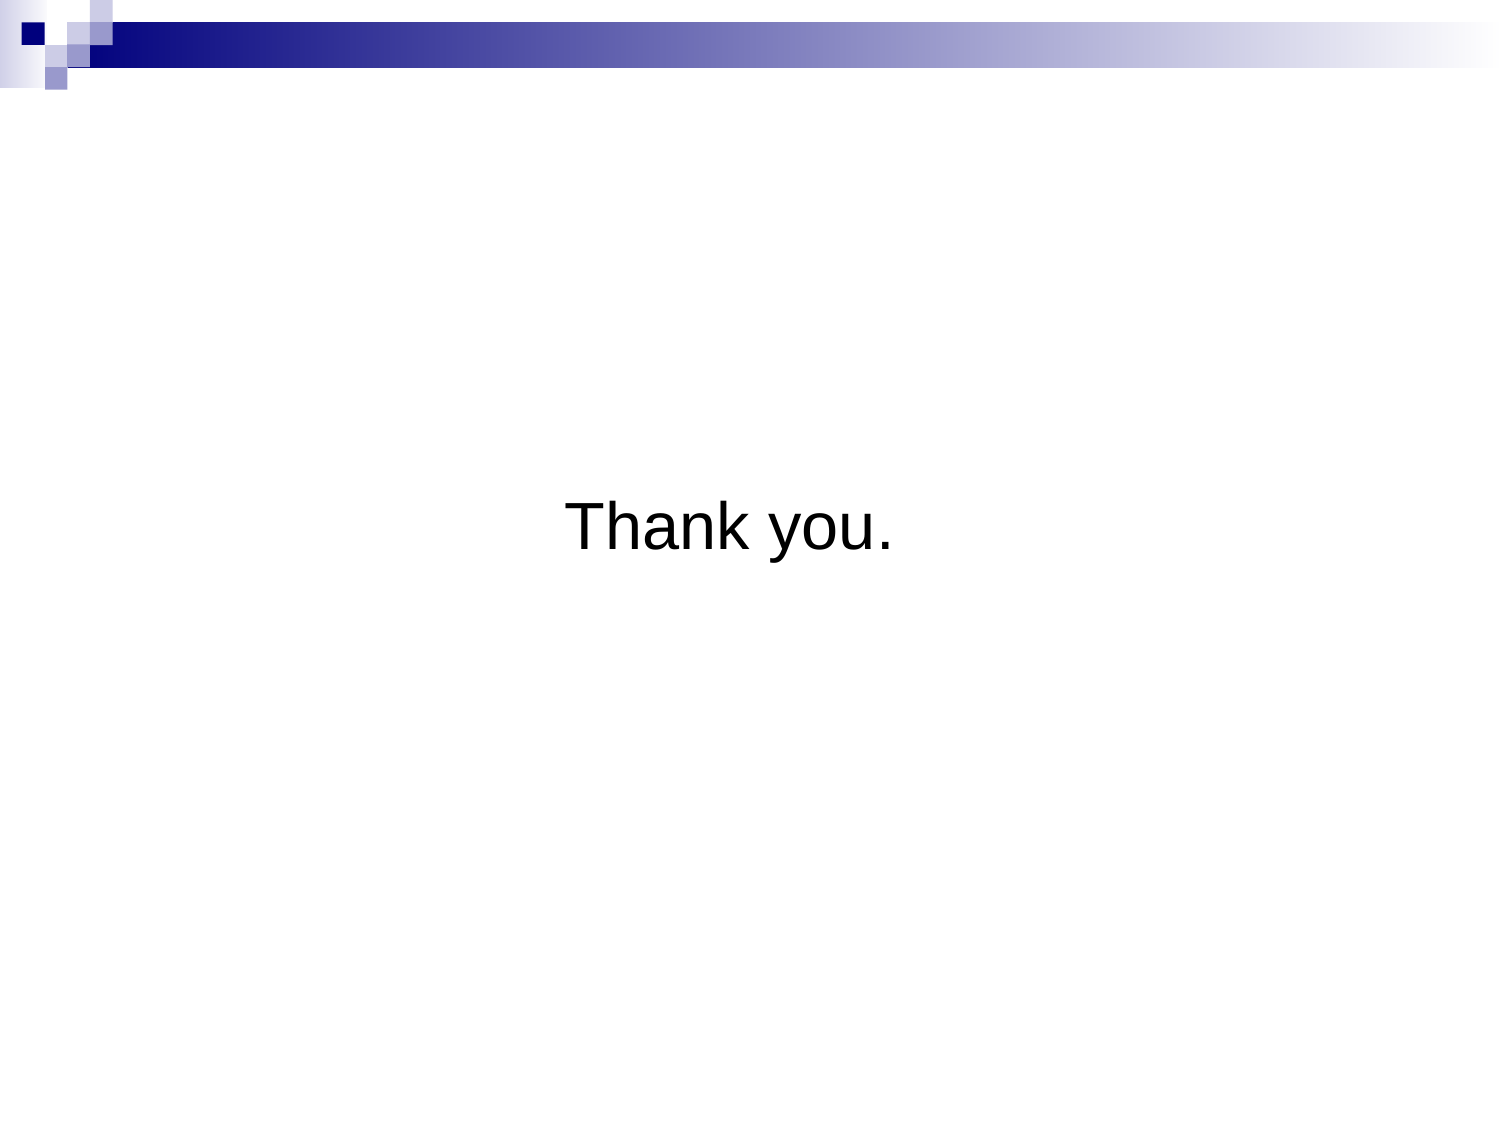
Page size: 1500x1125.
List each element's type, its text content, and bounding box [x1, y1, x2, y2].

list Thank you. [549, 475, 963, 615]
